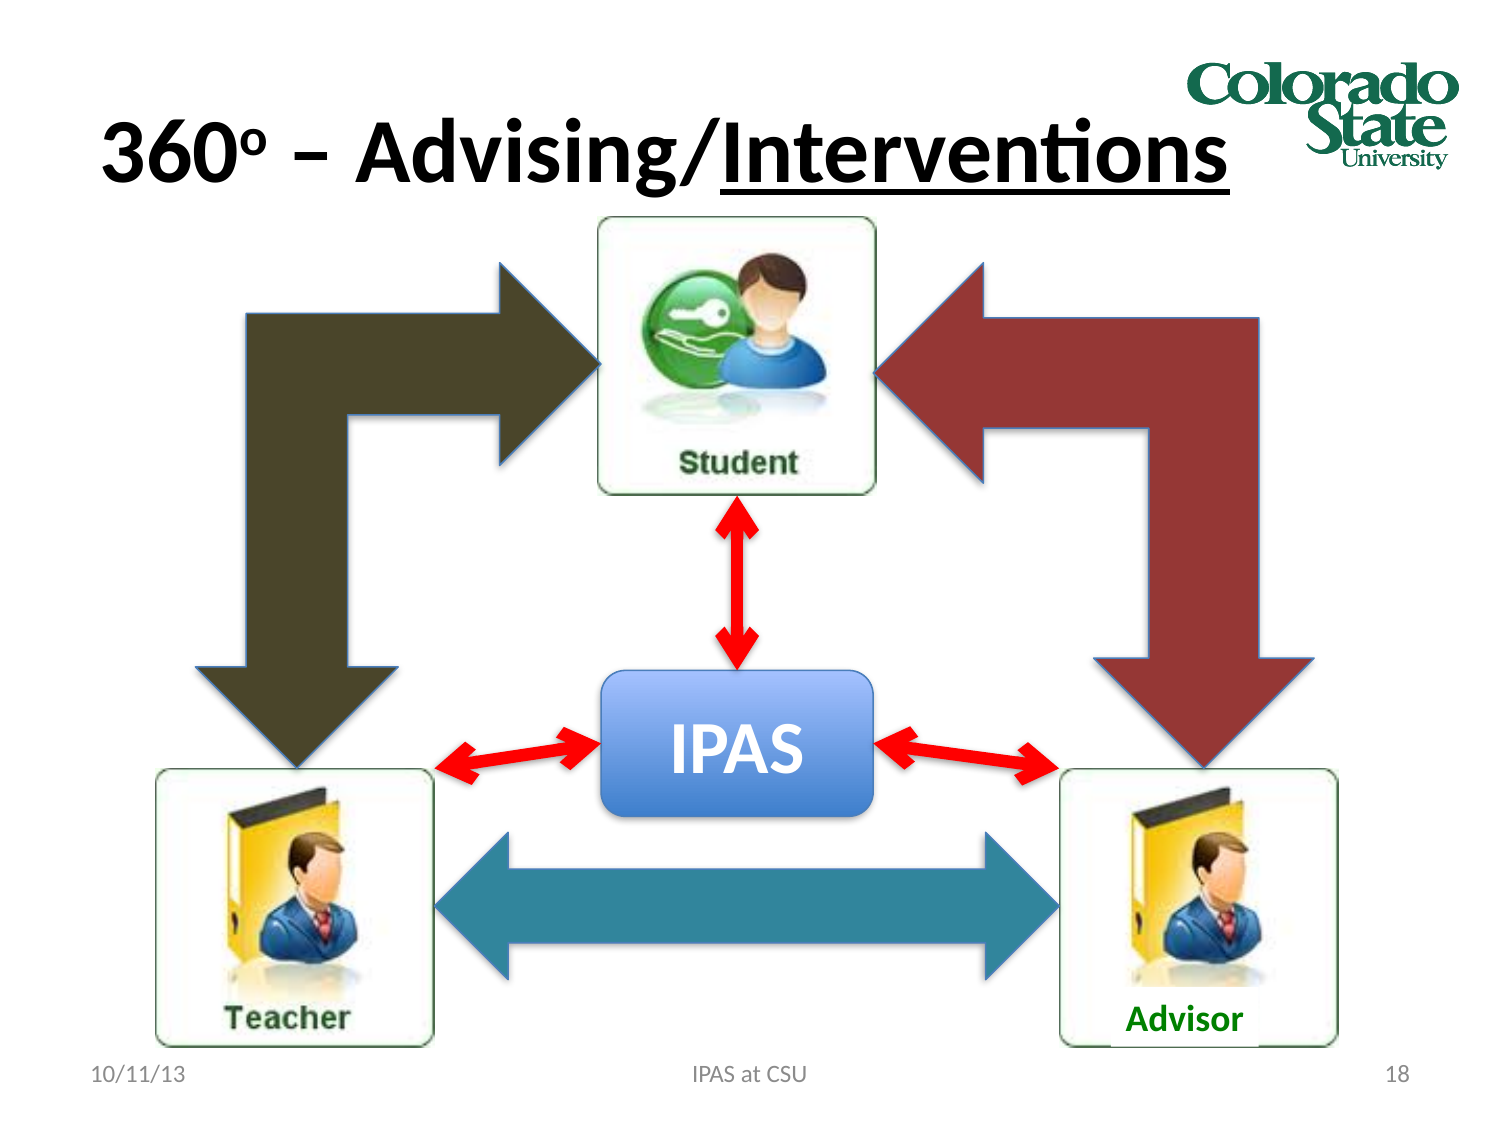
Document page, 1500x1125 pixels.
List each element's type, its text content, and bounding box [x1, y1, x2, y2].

picture [597, 216, 877, 496]
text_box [1058, 768, 1339, 1048]
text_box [434, 743, 602, 769]
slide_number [75, 1042, 425, 1103]
footer IPAS at CSU [512, 1042, 988, 1103]
text_box [194, 261, 592, 766]
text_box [872, 743, 1060, 769]
slide_number 18 [1074, 1042, 1425, 1103]
text_box [882, 261, 1315, 766]
picture [155, 768, 435, 1048]
title 360o – Advising/Interventions [70, 37, 1260, 256]
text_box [1187, 62, 1460, 170]
text_box [439, 831, 1053, 981]
text_box IPAS [600, 669, 874, 818]
